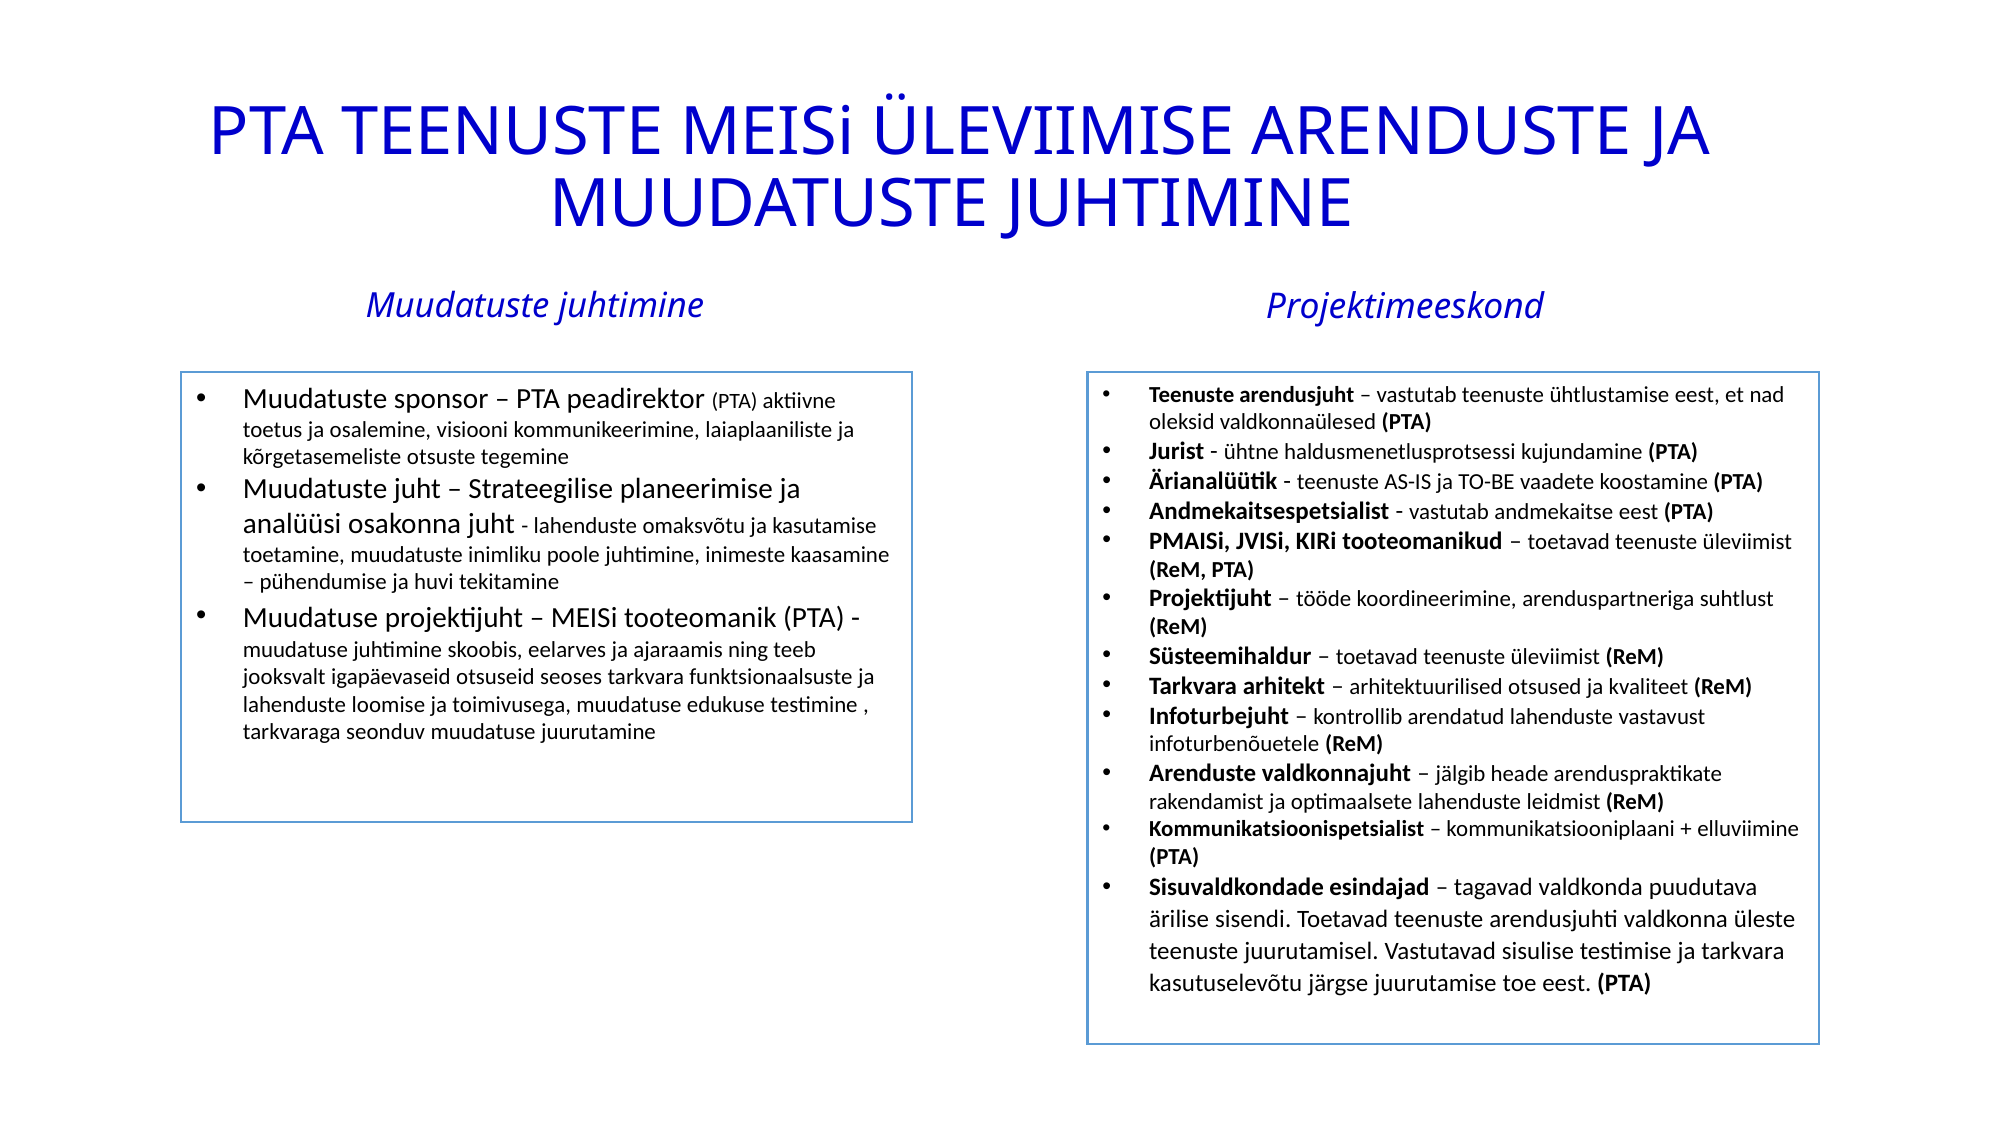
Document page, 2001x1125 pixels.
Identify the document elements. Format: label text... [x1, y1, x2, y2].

text_box Muudatuste sponsor – PTA peadirektor (PTA) aktiivne toetus ja osalemine, visiooni kommunikeerimine, laiaplaaniliste ja kõrgetasemeliste otsuste tegemine Muudatuste juht – Strateegilise planeerimise ja analüüsi osakonna juht - lahenduste omaksvõtu ja kasutamise toetamine, muudatuste inimliku poole juhtimine, inimeste kaasamine – pühendumise ja huvi tekitamine Muudatuse projektijuht – MEISi tooteomanik (PTA) - muudatuse juhtimine skoobis, eelarves ja ajaraamis ning teeb jooksvalt igapäevaseid otsuseid seoses tarkvara funktsionaalsuste ja lahenduste loomise ja toimivusega, muudatuse edukuse testimine , tarkvaraga seonduv muudatuse juurutamine [180, 371, 913, 823]
text_box Muudatuste juhtimine [350, 280, 743, 341]
text_box Projektimeeskond [1250, 280, 1687, 361]
title PTA TEENUSTE MEISi ÜLEVIIMISE ARENDUSTE JA MUUDATUSTE JUHTIMINE [43, 29, 1877, 250]
text_box Teenuste arendusjuht – vastutab teenuste ühtlustamise eest, et nad oleksid valdkonnaülesed (PTA) Jurist - ühtne haldusmenetlusprotsessi kujundamine (PTA) Ärianalüütik - teenuste AS-IS ja TO-BE vaadete koostamine (PTA) Andmekaitsespetsialist - vastutab andmekaitse eest (PTA) PMAISi, JVISi, KIRi tooteomanikud – toetavad teenuste üleviimist (ReM, PTA) Projektijuht – tööde koordineerimine, arenduspartneriga suhtlust (ReM) Süsteemihaldur – toetavad teenuste üleviimist (ReM) Tarkvara arhitekt – arhitektuurilised otsused ja kvaliteet (ReM) Infoturbejuht – kontrollib arendatud lahenduste vastavust infoturbenõuetele (ReM) Arenduste valdkonnajuht – jälgib heade arenduspraktikate rakendamist ja optimaalsete lahenduste leidmist (ReM) Kommunikatsioonispetsialist – kommunikatsiooniplaani + elluviimine (PTA) Sisuvaldkondade esindajad – tagavad valdkonda puudutava ärilise sisendi. Toetavad teenuste arendusjuhti valdkonna üleste teenuste juurutamisel. Vastutavad sisulise testimise ja tarkvara kasutuselevõtu järgse juurutamise toe eest. (PTA) [1086, 371, 1820, 1045]
